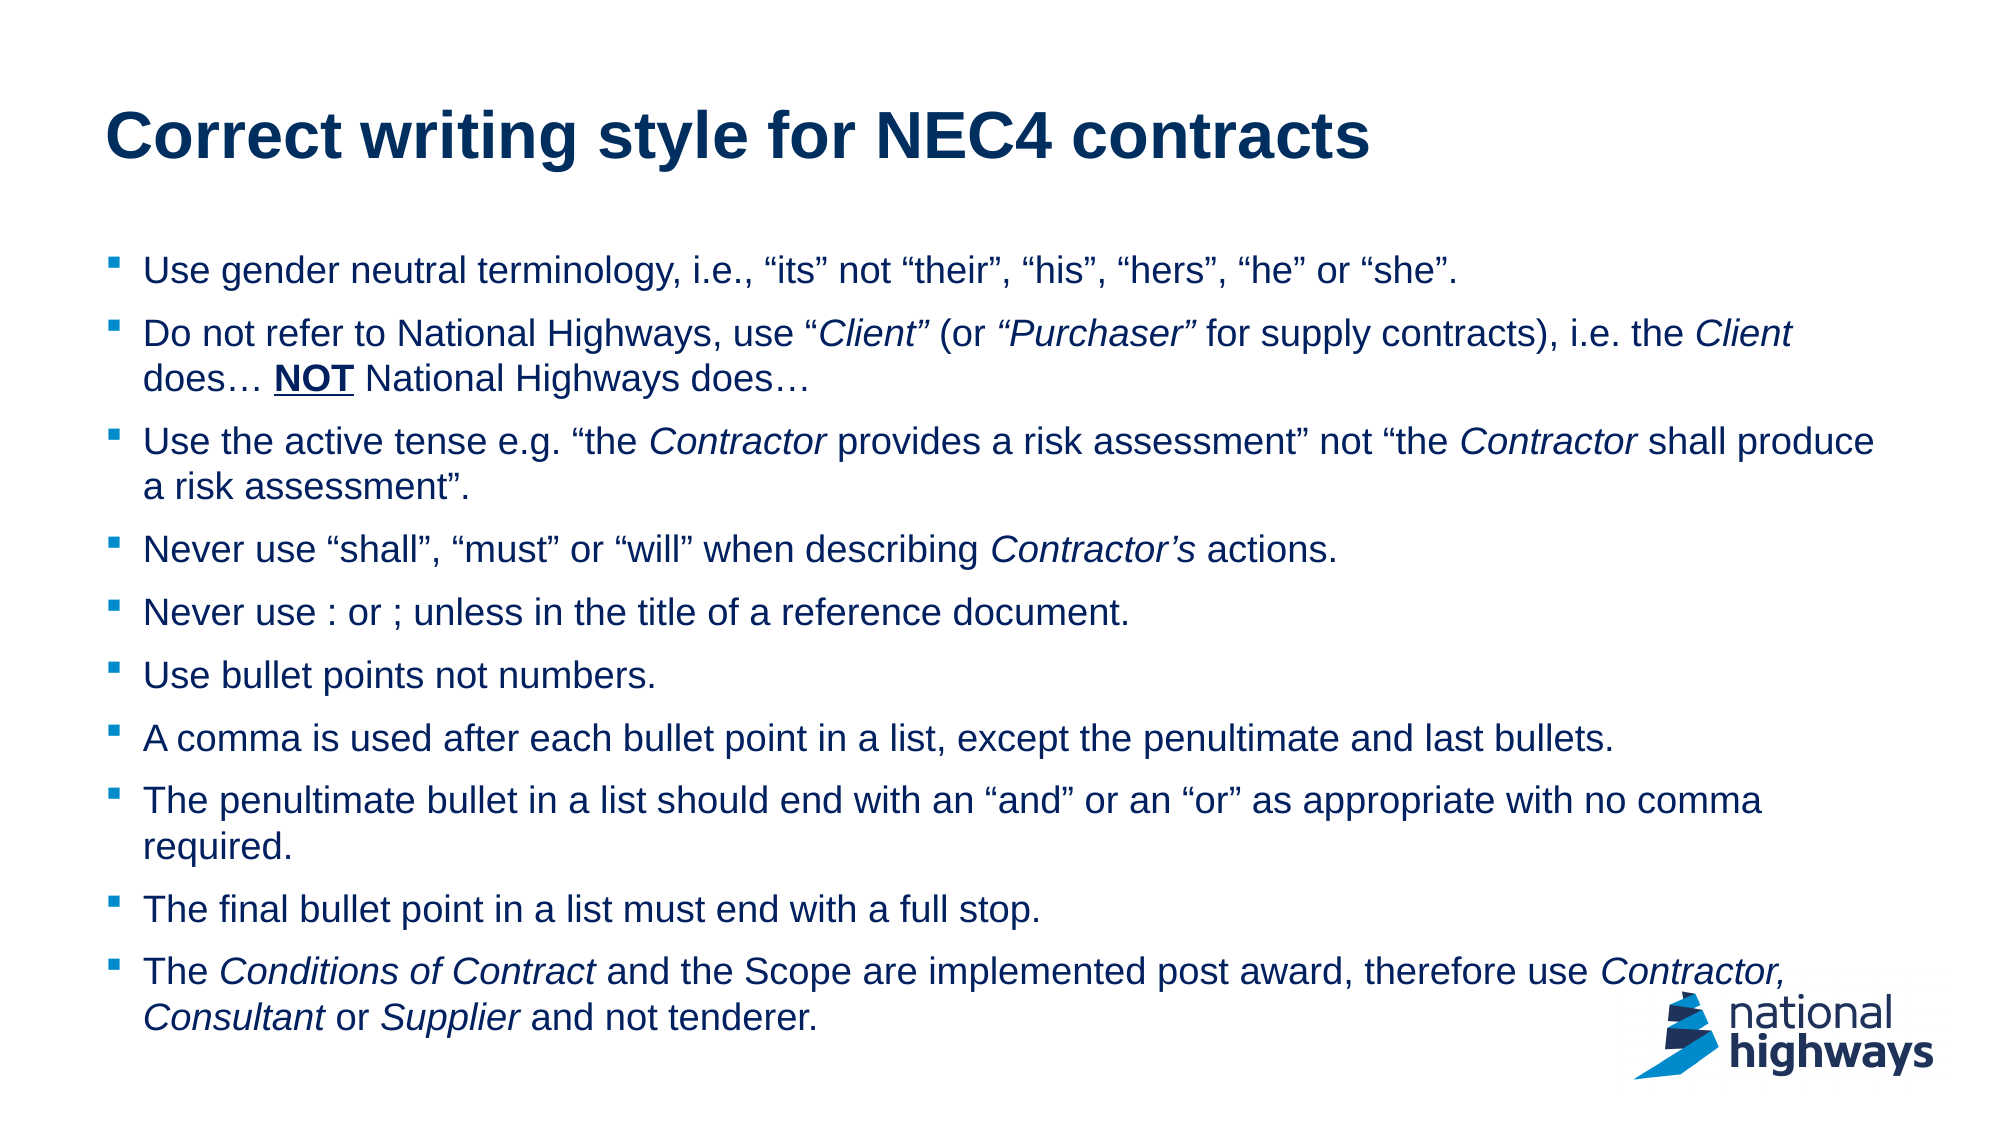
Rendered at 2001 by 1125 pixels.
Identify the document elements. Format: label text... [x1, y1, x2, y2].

title Correct writing style for NEC4 contracts [90, 59, 1910, 215]
picture [1617, 974, 1948, 1096]
list Use gender neutral terminology, i.e., “its” not “their”, “his”, “hers”, “he” or “she”. Do not refer to National Highways, use “Client” (or “Purchaser” for supply contracts), i.e. the Client does… NOT National Highways does… Use the active tense e.g. “the Contractor provides a risk assessment” not “the Contractor shall produce a risk assessment”. Never use “shall”, “must” or “will” when describing Contractor’s actions. Never use : or ; unless in the title of a reference document. Use bullet points not numbers. A comma is used after each bullet point in a list, except the penultimate and last bullets. The penultimate bullet in a list should end with an “and” or an “or” as appropriate with no comma required. The final bullet point in a list must end with a full stop. The Conditions of Contract and the Scope are implemented post award, therefore use Contractor, Consultant or Supplier and not tenderer. [90, 237, 1910, 1048]
